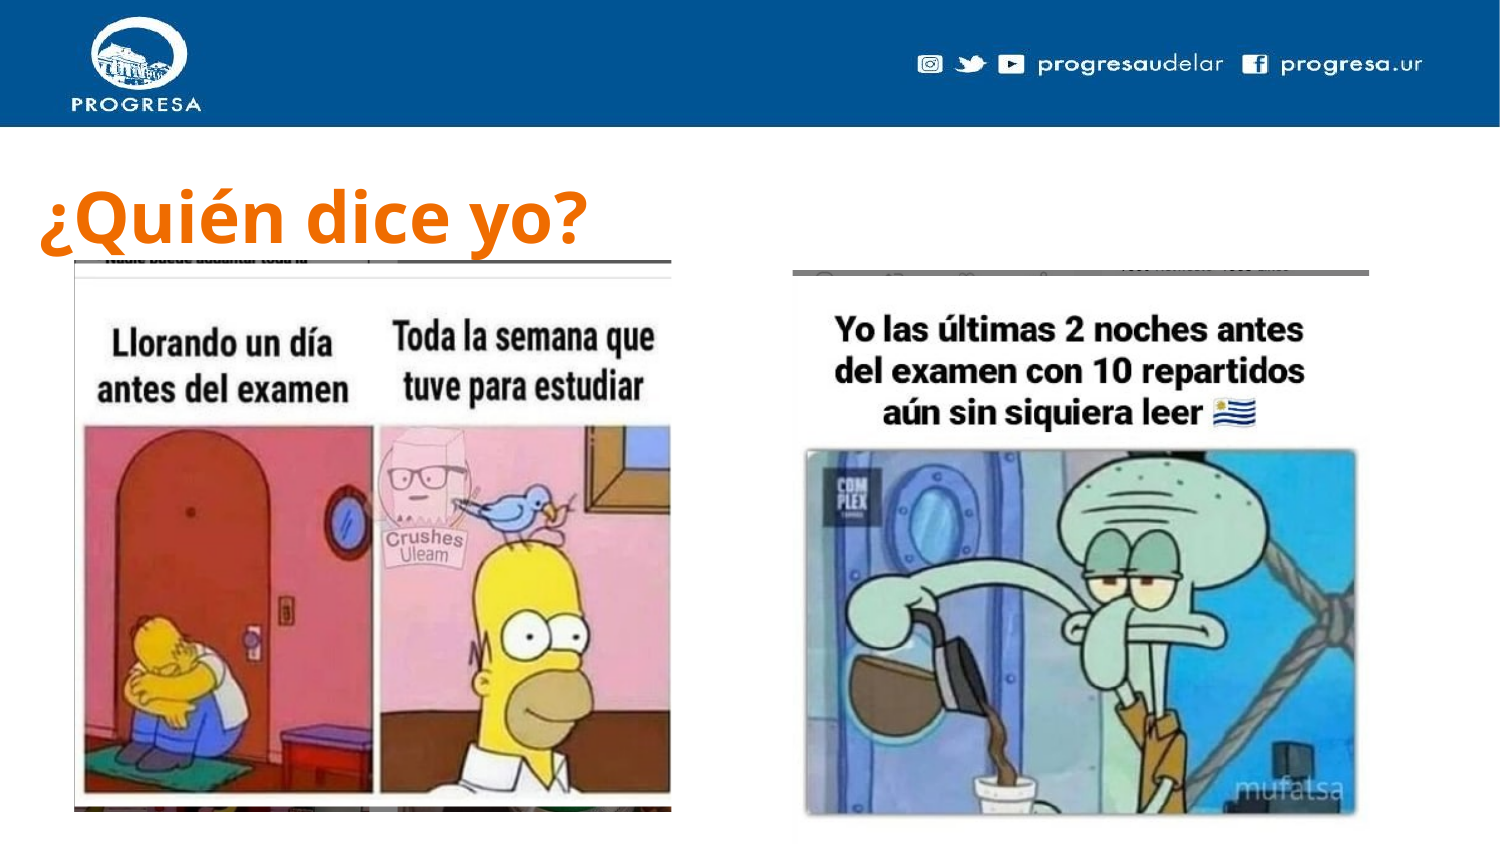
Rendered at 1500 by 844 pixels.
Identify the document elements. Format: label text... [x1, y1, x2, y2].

picture [73, 260, 672, 812]
picture [0, 0, 1500, 128]
title ¿Quién dice yo? [39, 157, 1437, 273]
picture [792, 270, 1370, 844]
